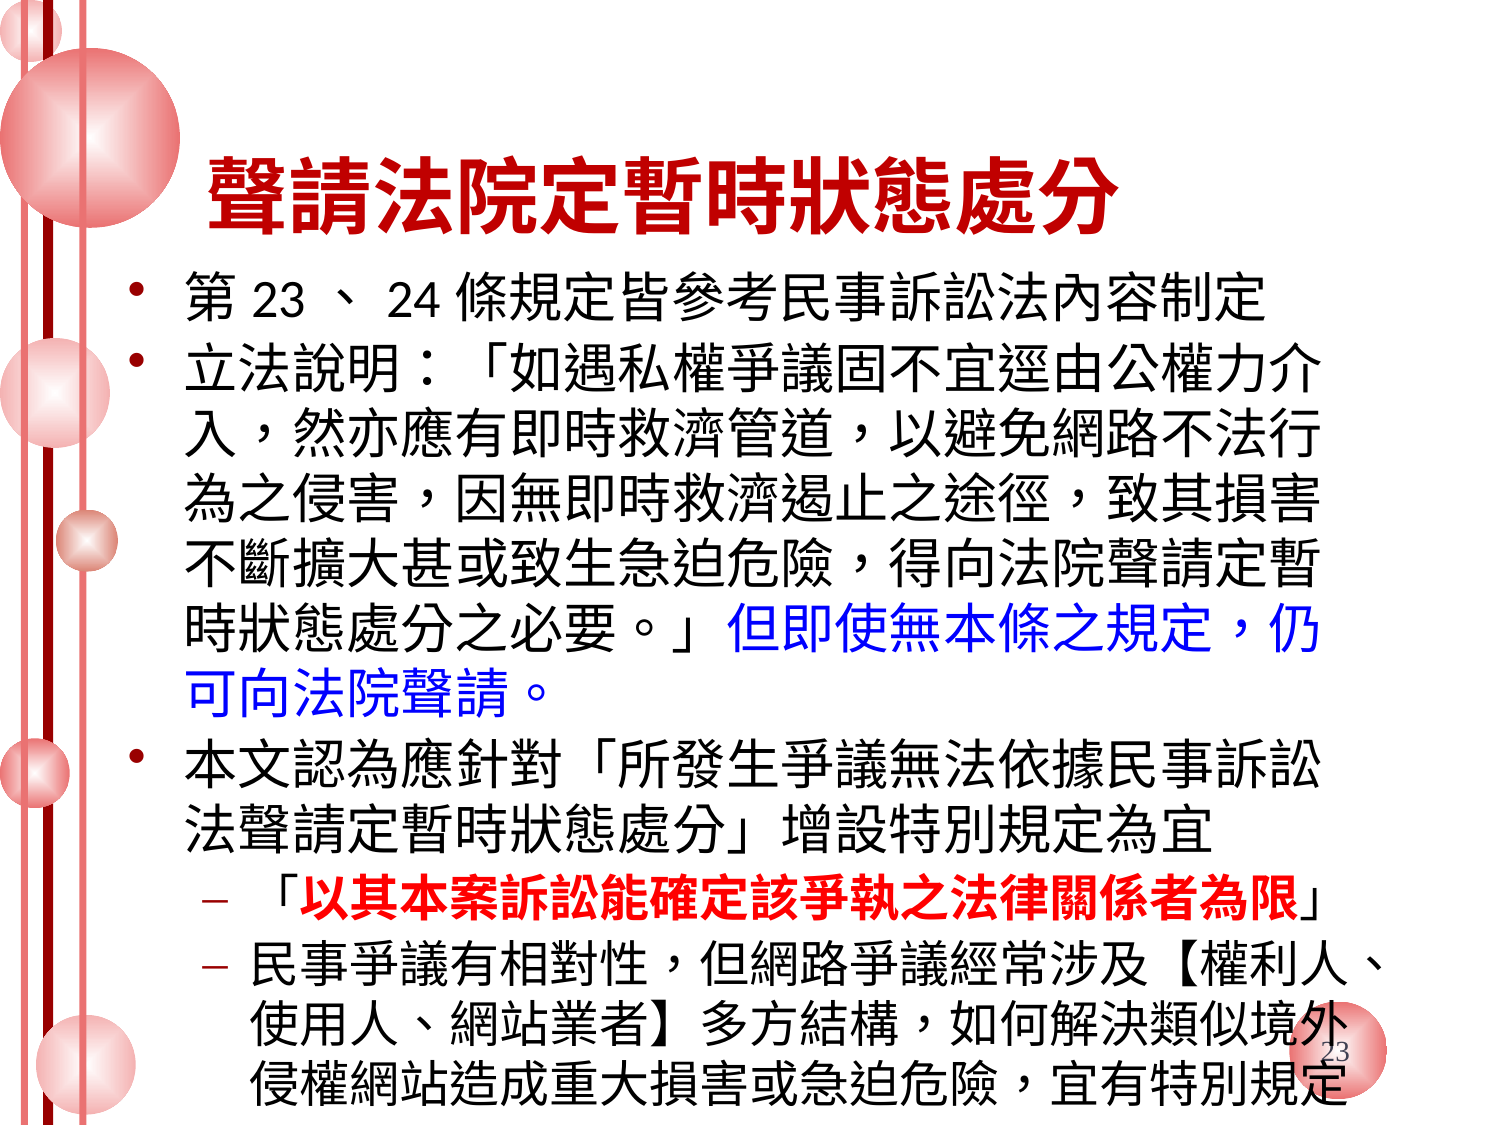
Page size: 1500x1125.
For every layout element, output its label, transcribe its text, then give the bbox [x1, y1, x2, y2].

title 聲請法院定暫時狀態處分 [190, 99, 1388, 255]
slide_number 23 [1283, 1025, 1388, 1100]
list 第23、24條規定皆參考民事訴訟法內容制定 立法說明：「如遇私權爭議固不宜逕由公權力介入，然亦應有即時救濟管道，以避免網路不法行為之侵害，因無即時救濟遏止之途徑，致其損害不斷擴大甚或致生急迫危險，得向法院聲請定暫時狀態處分之必要。」但即使無本條之規定，仍可向法院聲請。 本文認為應針對「所發生爭議無法依據民事訴訟法聲請定暫時狀態處分」增設特別規定為宜 「以其本案訴訟能確定該爭執之法律關係者為限」 民事爭議有相對性，但網路爭議經常涉及【權利人、使用人、網站業者】多方結構，如何解決類似境外侵權網站造成重大損害或急迫危險，宜有特別規定 [112, 255, 1388, 1012]
